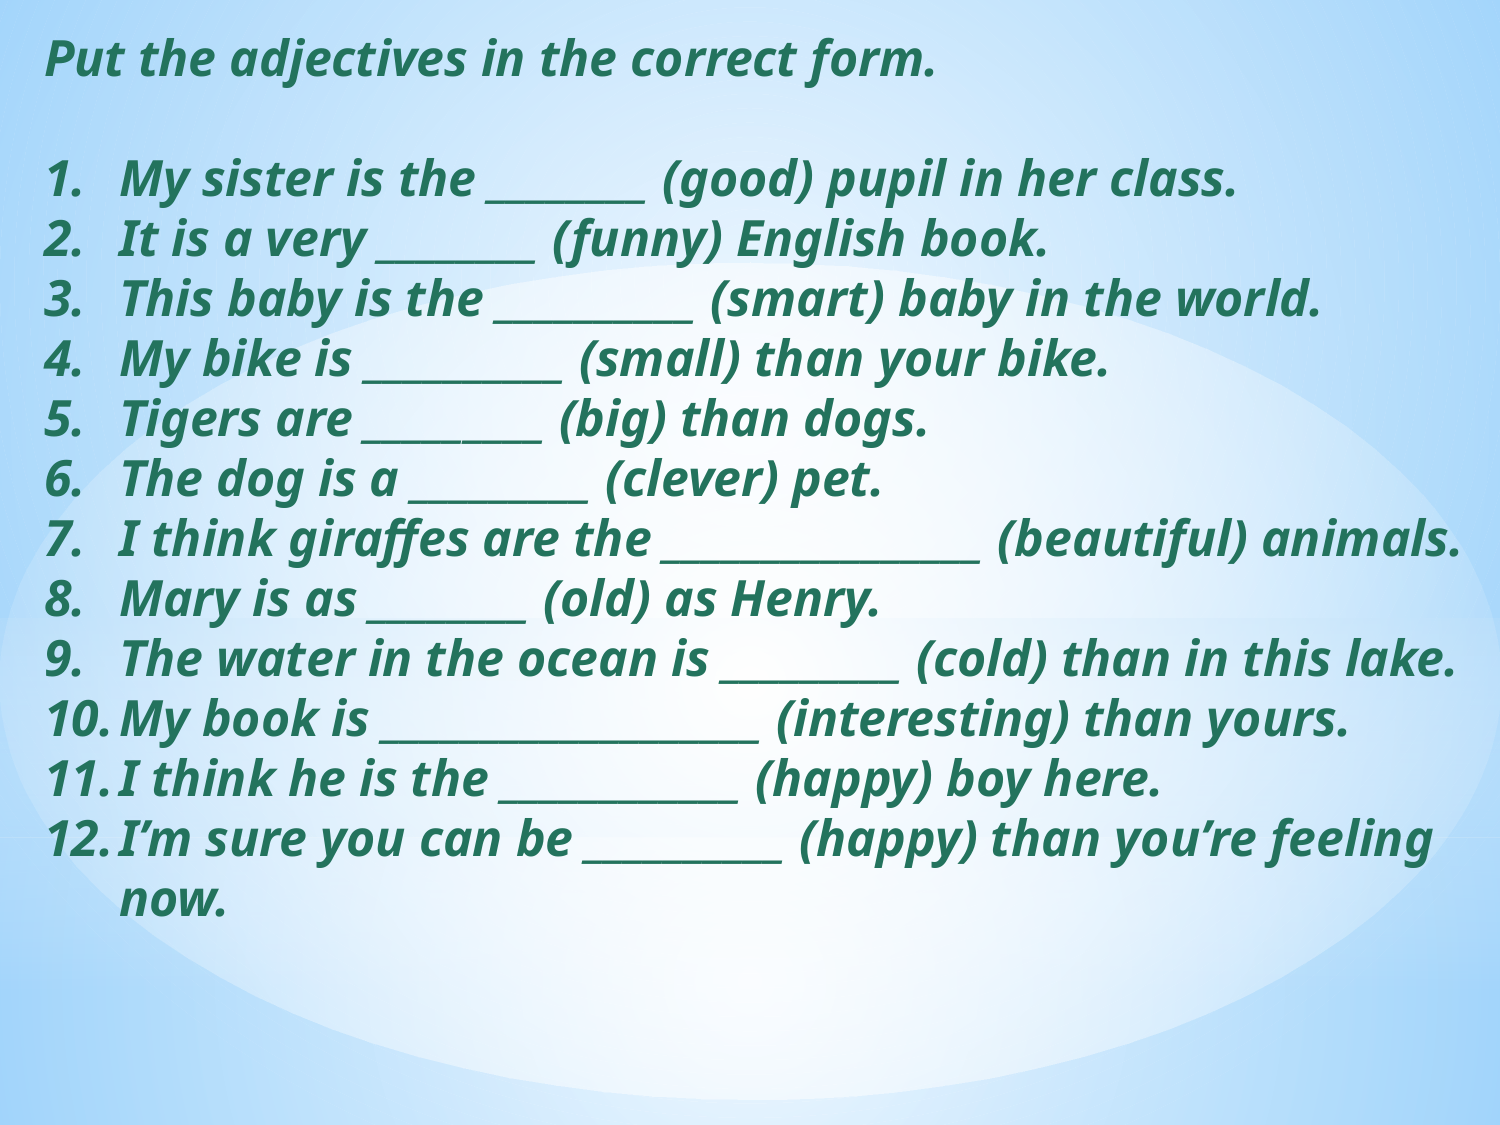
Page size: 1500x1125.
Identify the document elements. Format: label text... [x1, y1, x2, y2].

text_box Put the adjectives in the correct form. My sister is the ________ (good) pupil in her class. It is a very ________ (funny) English book. This baby is the __________ (smart) baby in the world. My bike is __________ (small) than your bike. Tigers are _________ (big) than dogs. The dog is a _________ (clever) pet. I think giraffes are the ________________ (beautiful) animals. Mary is as ________ (old) as Henry. The water in the ocean is _________ (cold) than in this lake. My book is ___________________ (interesting) than yours. I think he is the ____________ (happy) boy here. I’m sure you can be __________ (happy) than you’re feeling now. [29, 19, 1483, 934]
